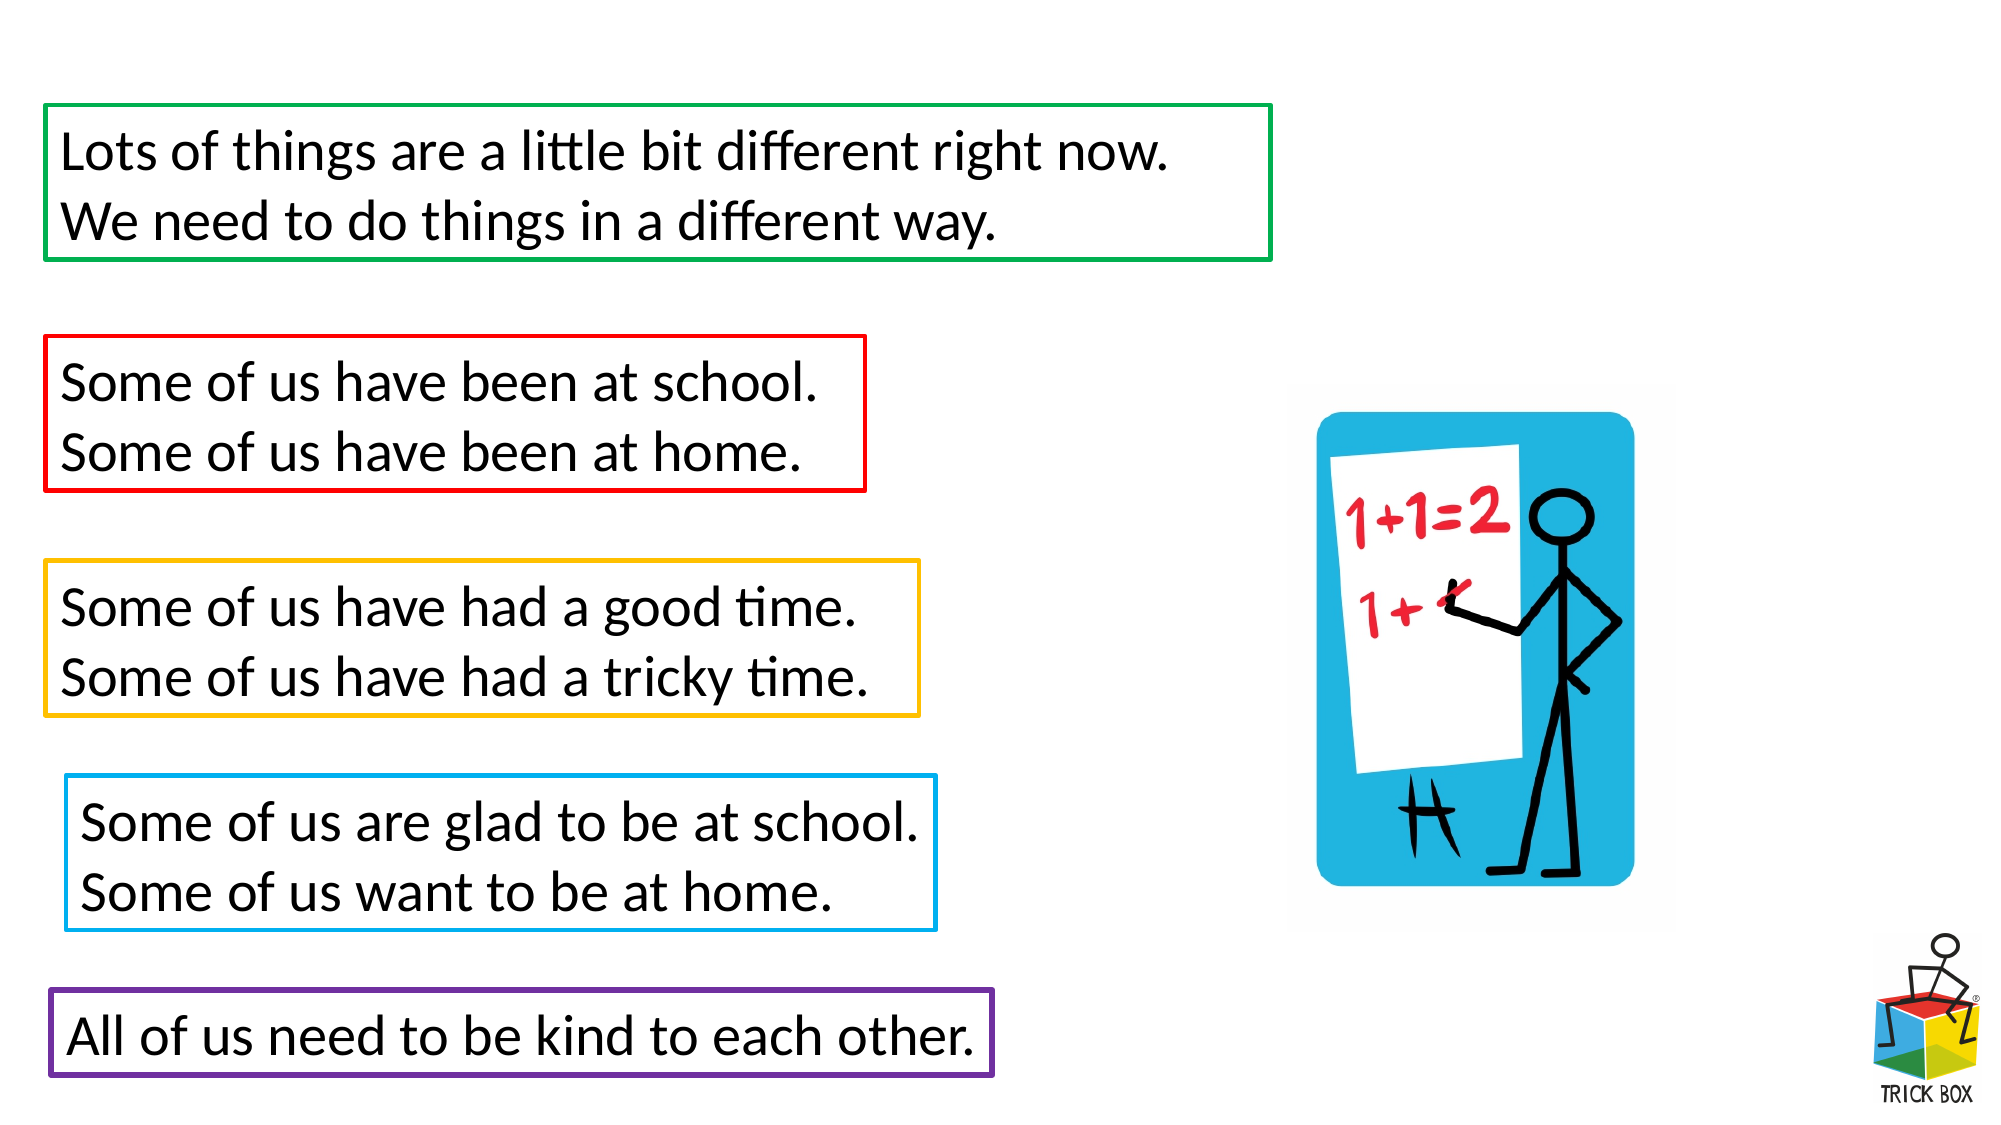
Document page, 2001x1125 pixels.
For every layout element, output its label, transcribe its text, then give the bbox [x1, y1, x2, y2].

text_box Lots of things are a little bit different right now. We need to do things in a different way. [45, 104, 1271, 260]
text_box All of us need to be kind to each other. [51, 990, 993, 1075]
text_box Some of us have been at school. Some of us have been at home. [45, 336, 866, 491]
text_box Some of us have had a good time. Some of us have had a tricky time. [45, 560, 919, 716]
picture [1287, 384, 1676, 932]
text_box Some of us are glad to be at school. Some of us want to be at home. [66, 775, 936, 931]
picture [1873, 933, 1982, 1103]
